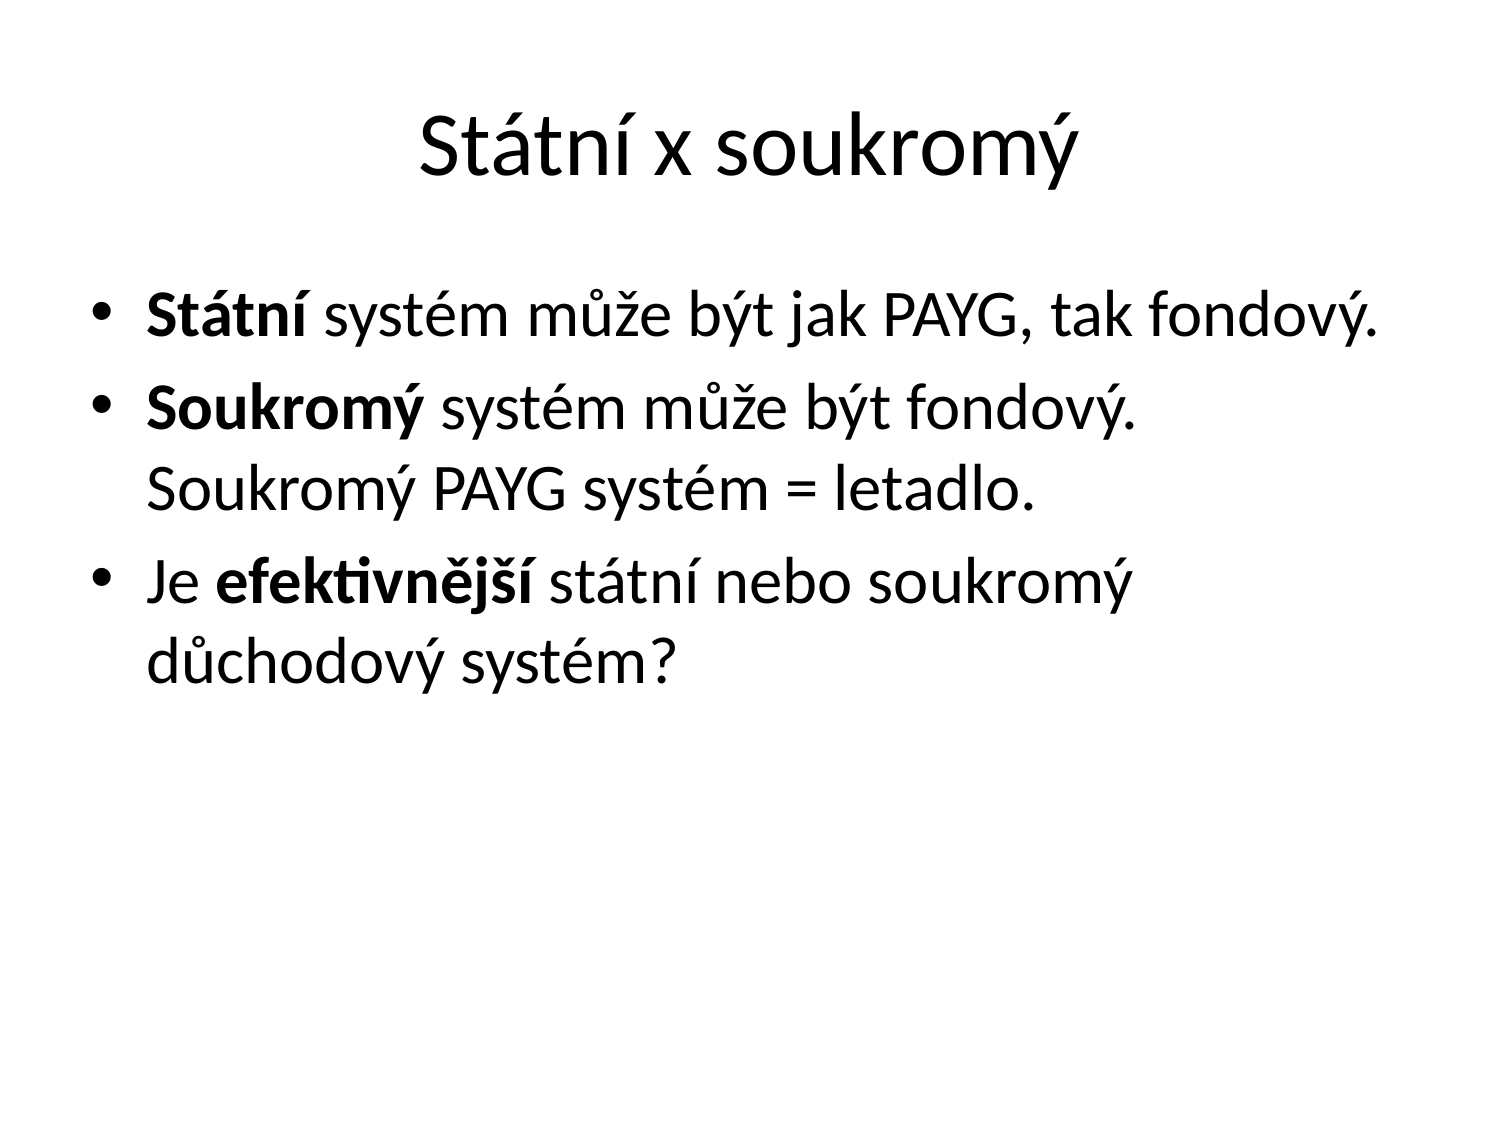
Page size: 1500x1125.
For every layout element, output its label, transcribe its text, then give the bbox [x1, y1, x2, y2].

list Státní systém může být jak PAYG, tak fondový. Soukromý systém může být fondový. Soukromý PAYG systém = letadlo. Je efektivnější státní nebo soukromý důchodový systém? [75, 262, 1425, 1005]
title Státní x soukromý [75, 45, 1425, 233]
